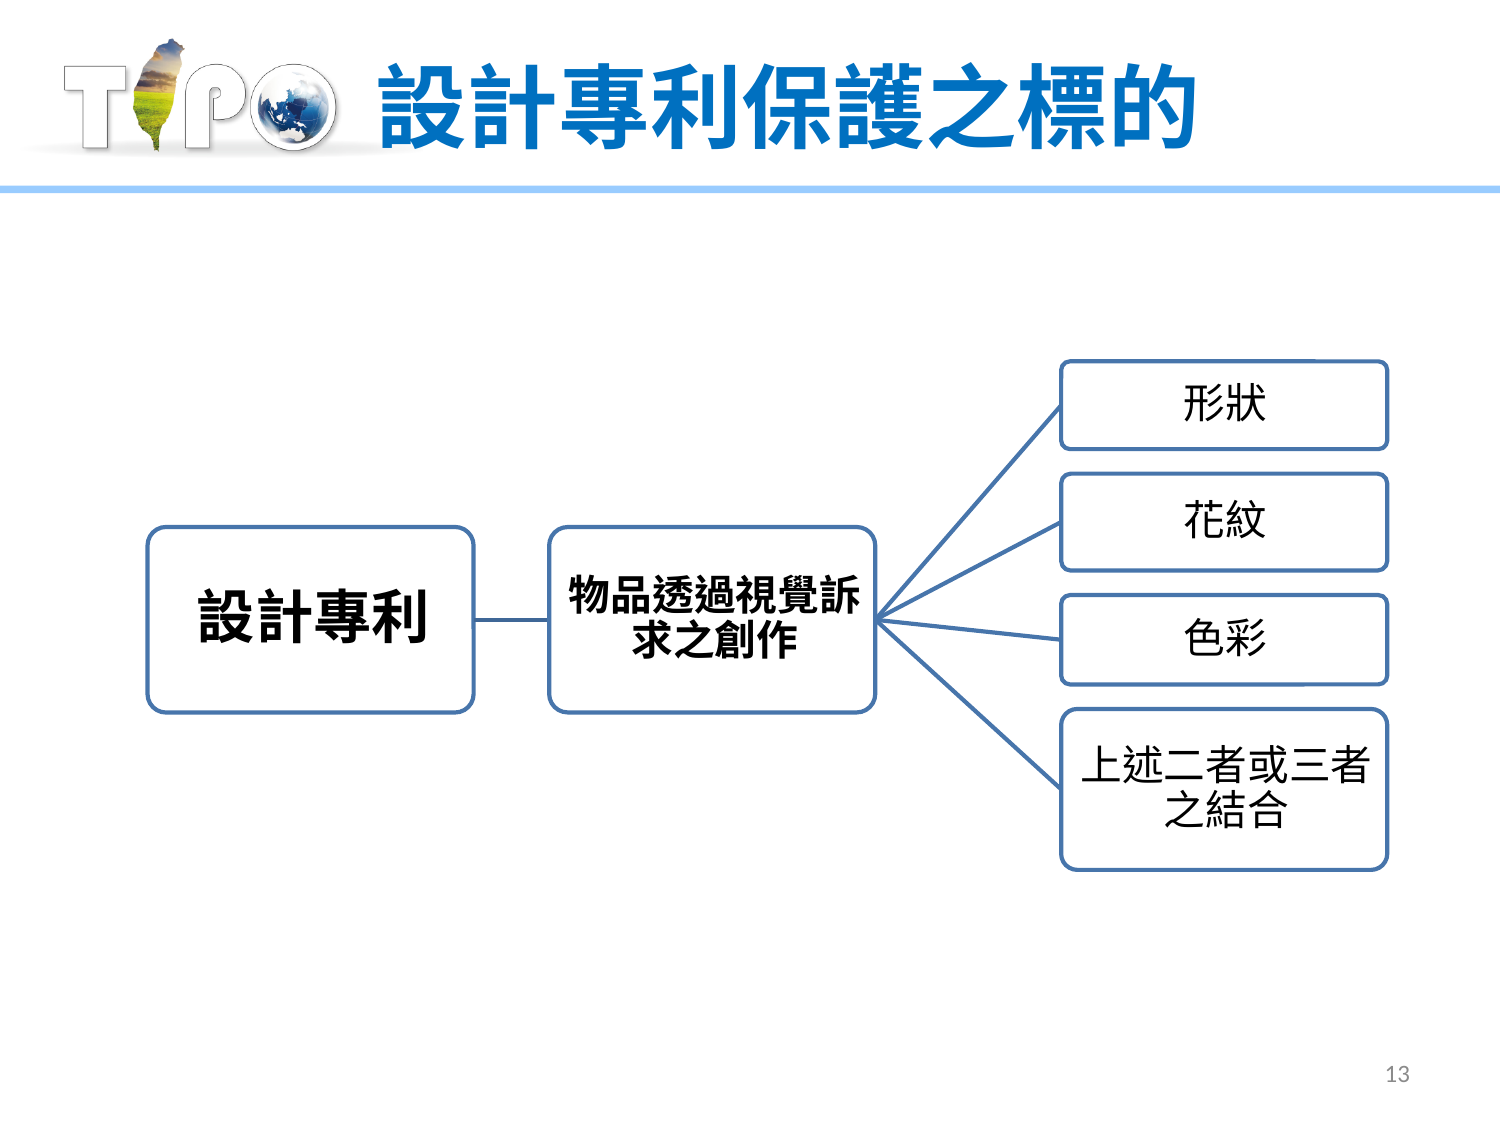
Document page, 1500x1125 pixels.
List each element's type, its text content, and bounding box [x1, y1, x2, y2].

slide_number 13 [1074, 1042, 1425, 1103]
title 設計專利保護之標的 [360, 42, 1447, 185]
picture [3, 28, 423, 170]
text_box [147, 278, 1389, 953]
